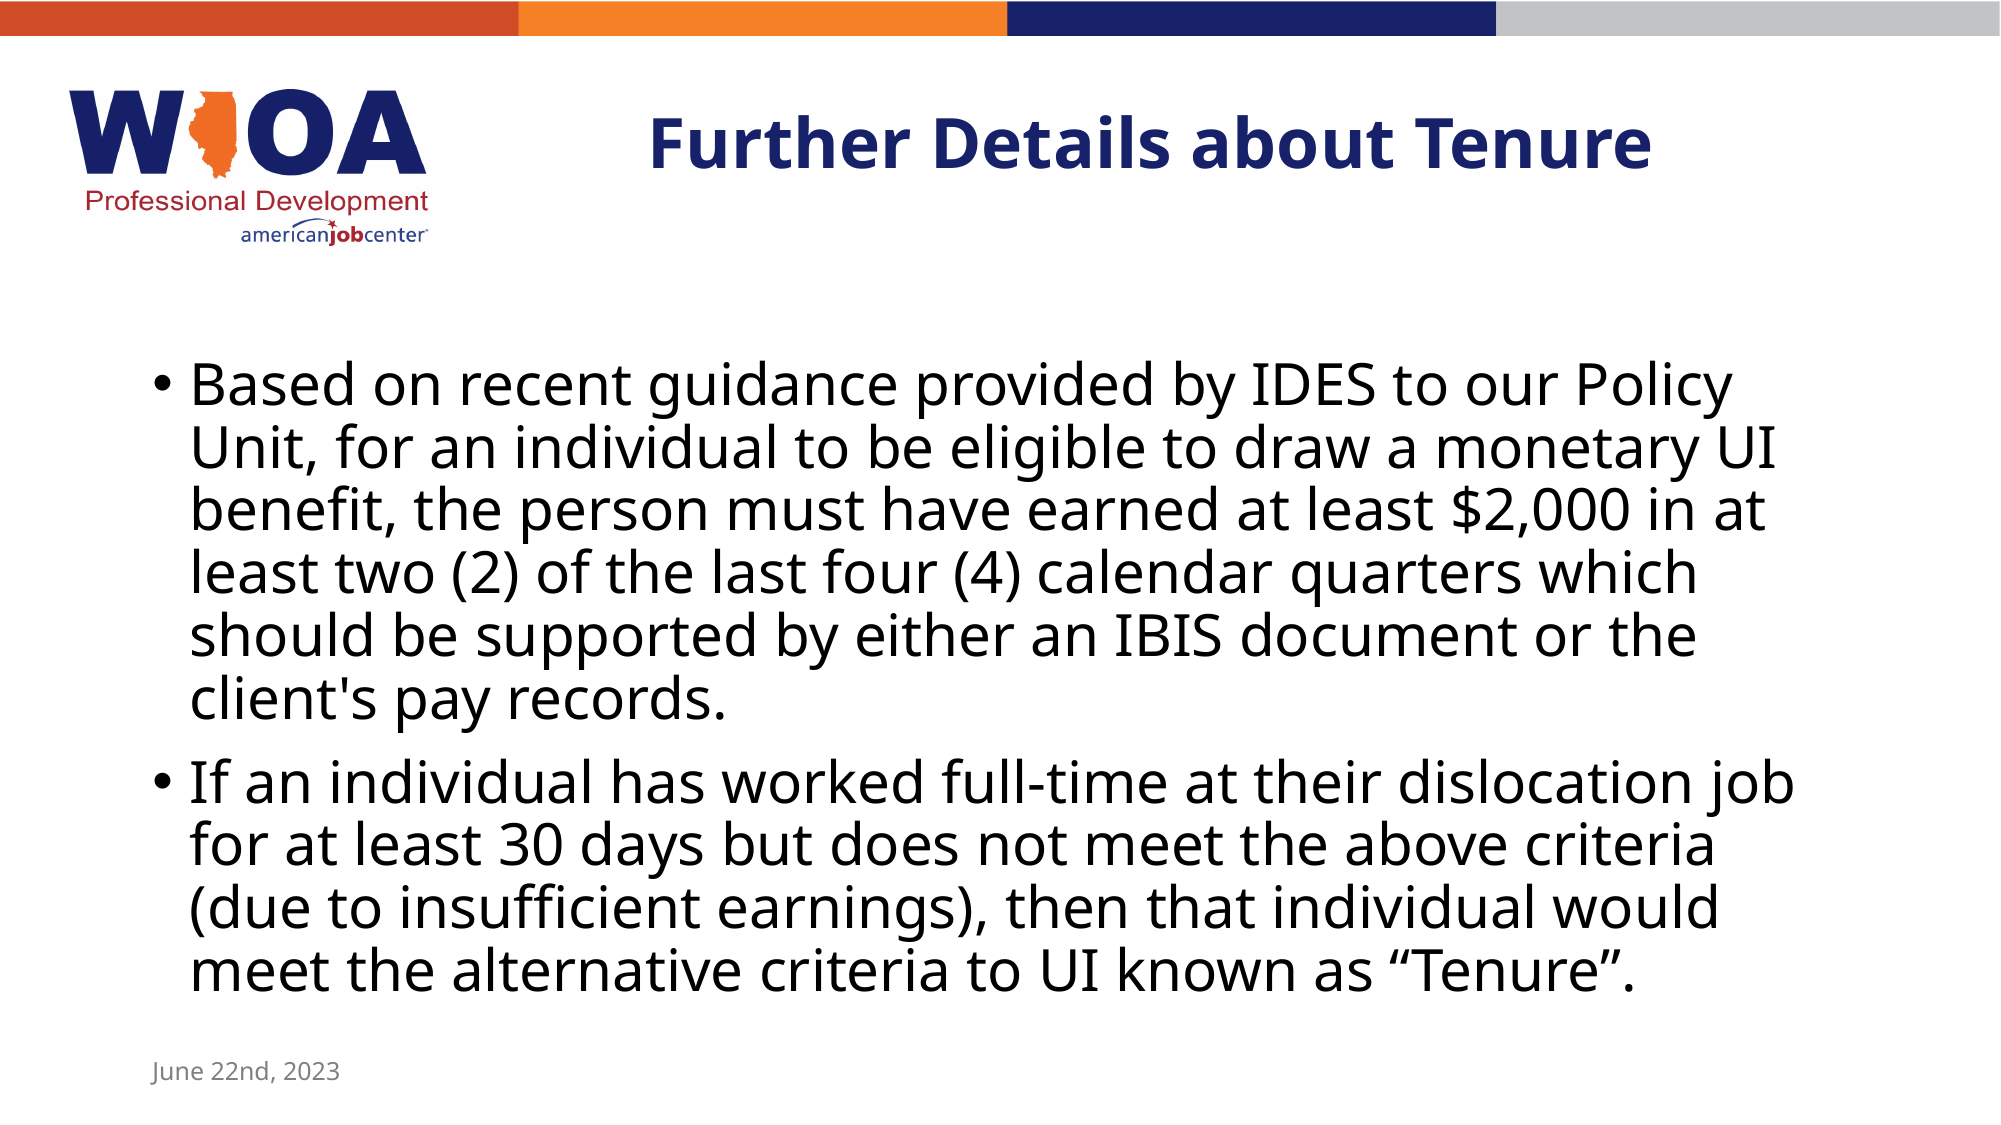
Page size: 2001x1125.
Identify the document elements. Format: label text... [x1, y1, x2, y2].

title Further Details about Tenure [526, 100, 1777, 193]
picture [0, 0, 2000, 1125]
list Based on recent guidance provided by IDES to our Policy Unit, for an individual to be eligible to draw a monetary UI benefit, the person must have earned at least $2,000 in at least two (2) of the last four (4) calendar quarters which should be supported by either an IBIS document or the client's pay records. If an individual has worked full-time at their dislocation job for at least 30 days but does not meet the above criteria (due to insufficient earnings), then that individual would meet the alternative criteria to UI known as “Tenure”. [137, 347, 1863, 1014]
footer June 22nd, 2023 [137, 1042, 1338, 1103]
